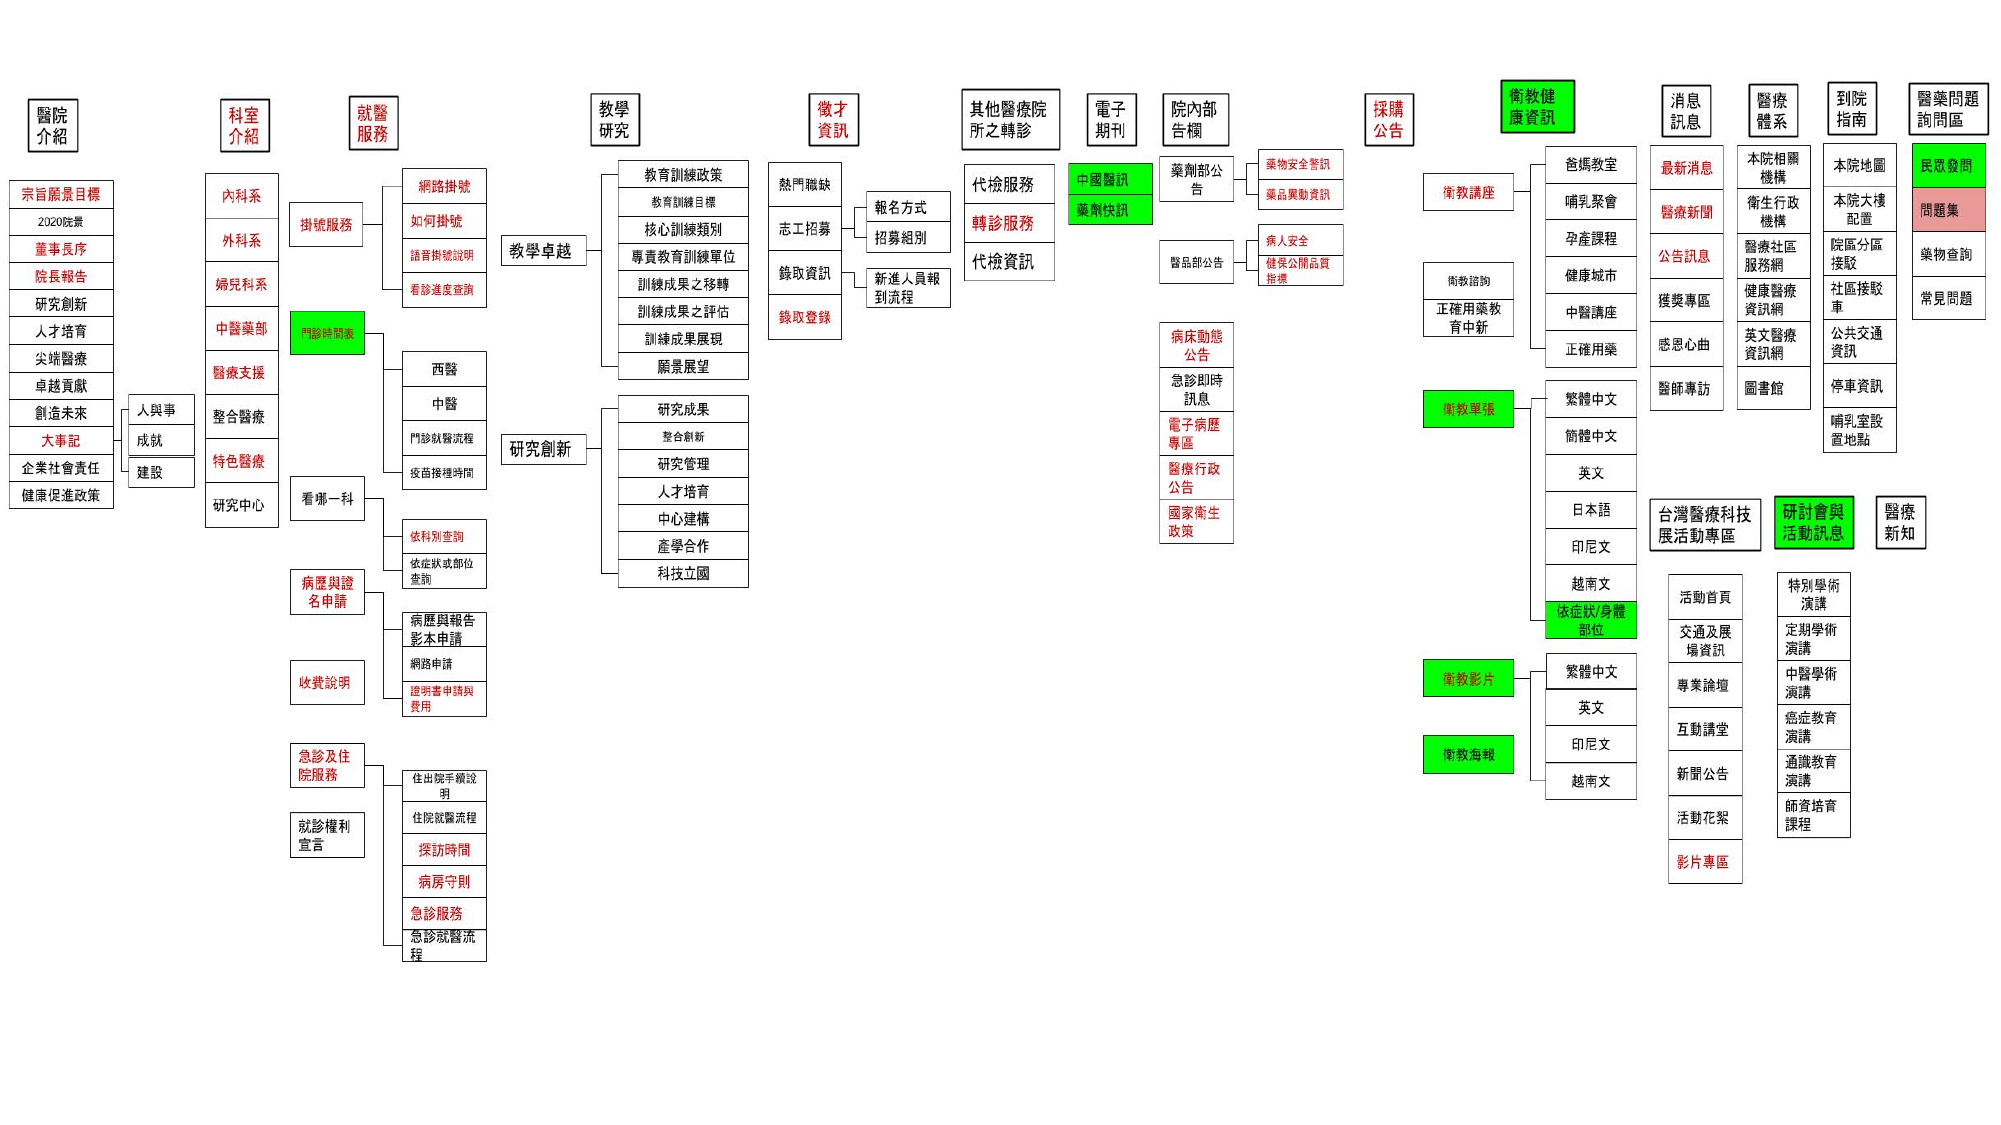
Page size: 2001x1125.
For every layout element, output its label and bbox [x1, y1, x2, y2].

picture [0, 62, 1999, 1062]
